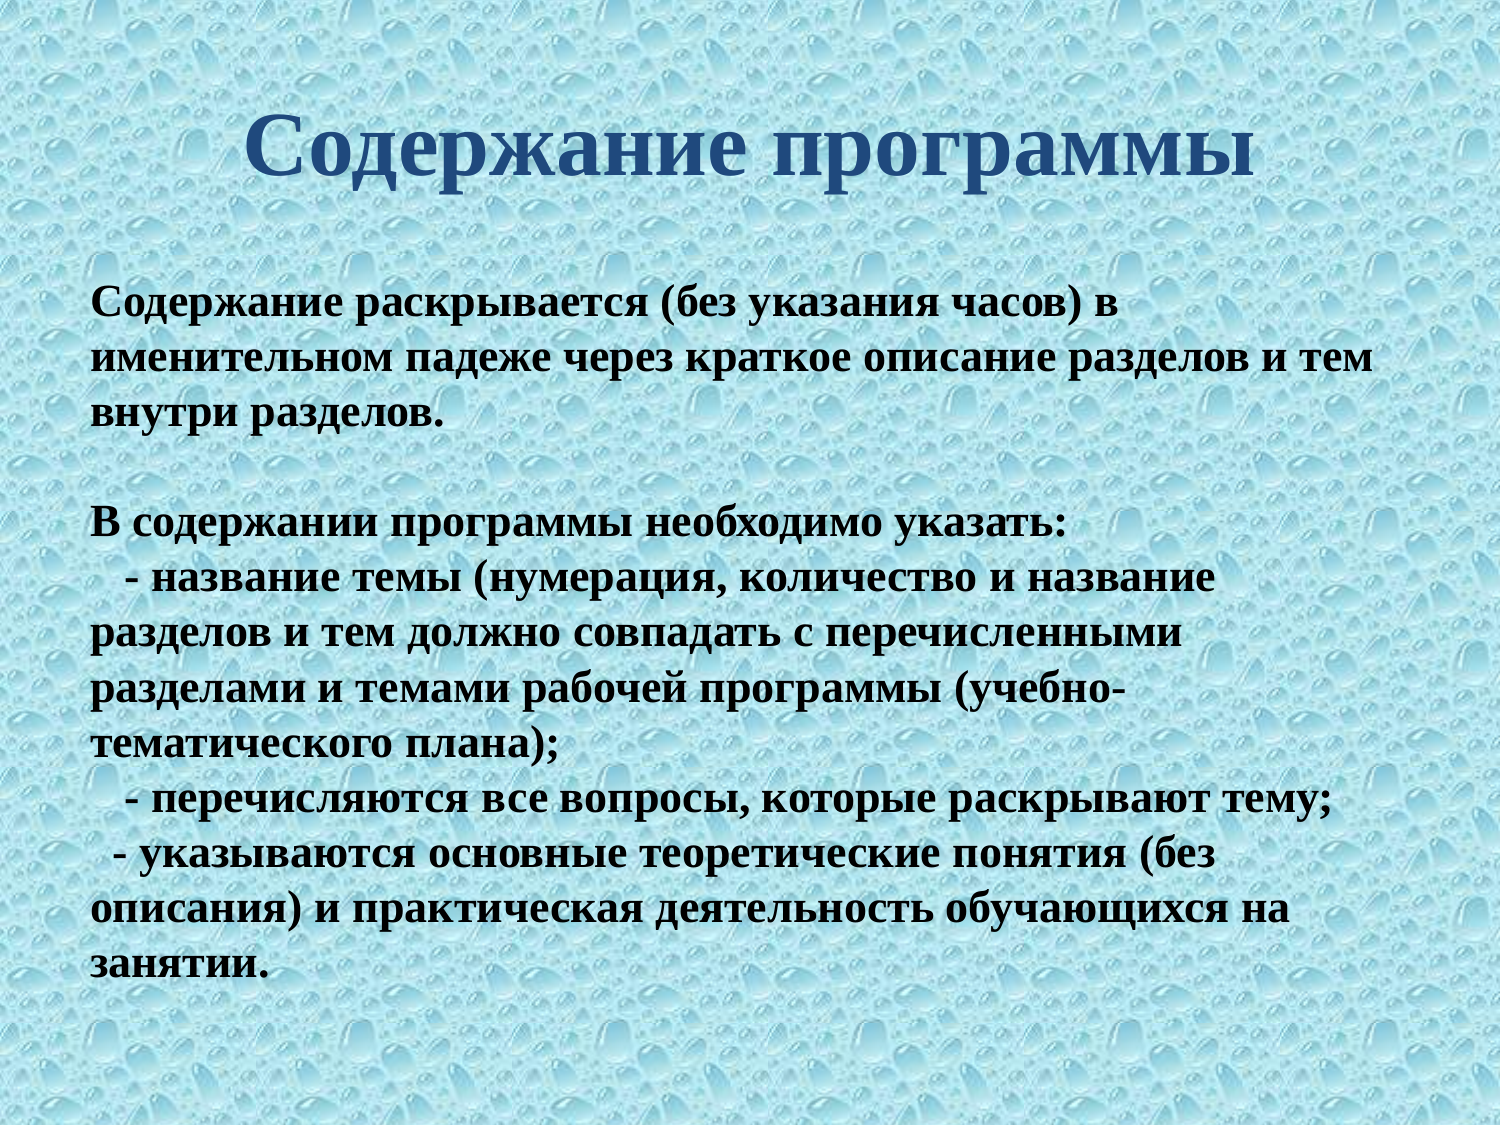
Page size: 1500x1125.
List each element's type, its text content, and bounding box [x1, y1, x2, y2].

title Содержание программы [75, 45, 1425, 233]
list Содержание раскрывается (без указания часов) в именительном падеже через краткое описание разделов и тем внутри разделов. В содержании программы необходимо указать: - название темы (нумерация, количество и название разделов и тем должно совпадать с перечисленными разделами и темами рабочей программы (учебно-тематического плана); - перечисляются все вопросы, которые раскрывают тему; - указываются основные теоретические понятия (без описания) и практическая деятельность обучающихся на занятии. [75, 262, 1425, 1005]
picture [0, 0, 1500, 1125]
